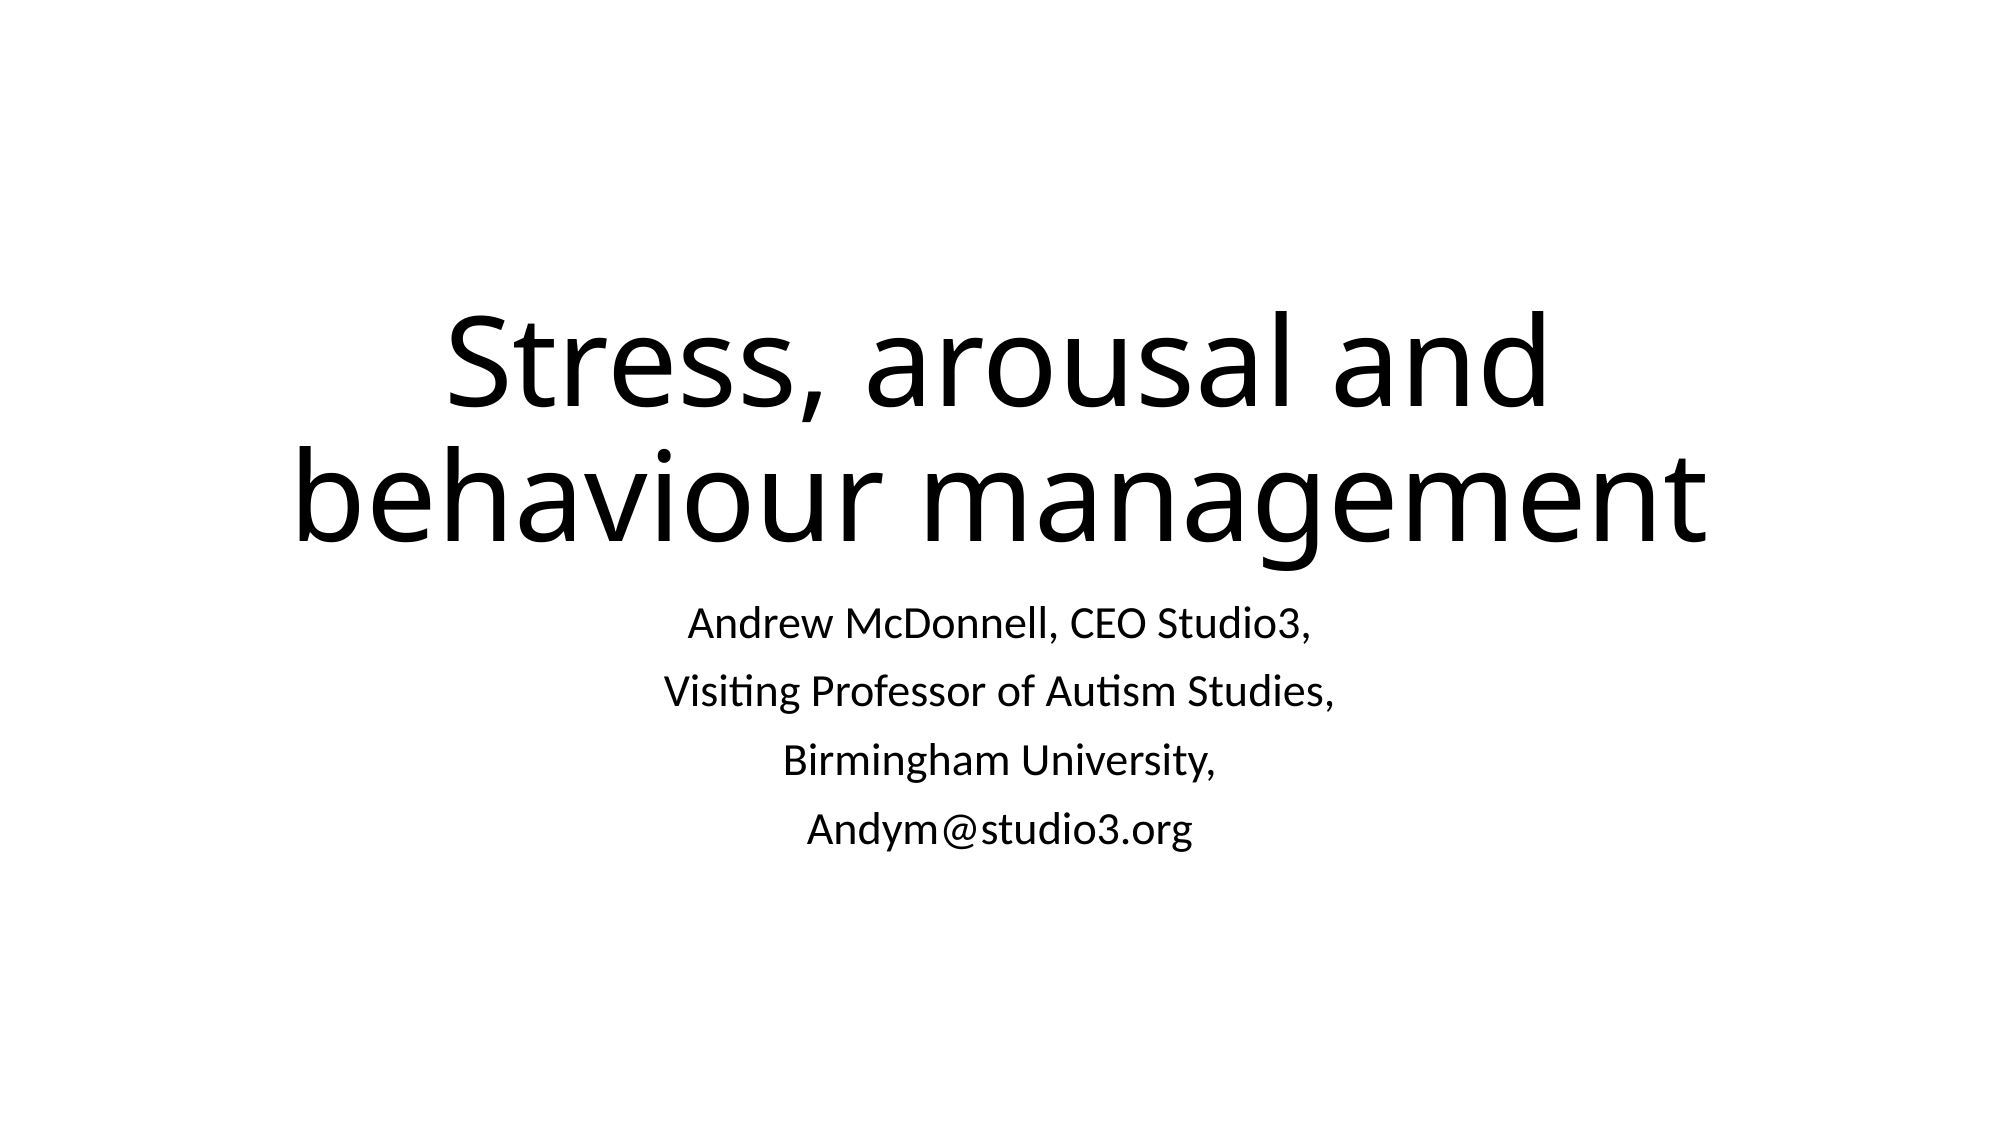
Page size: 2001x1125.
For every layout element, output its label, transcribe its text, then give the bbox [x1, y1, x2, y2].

title Stress, arousal and behaviour management [249, 184, 1750, 576]
subtitle Andrew McDonnell, CEO Studio3, Visiting Professor of Autism Studies, Birmingham University, Andym@studio3.org [249, 590, 1750, 863]
